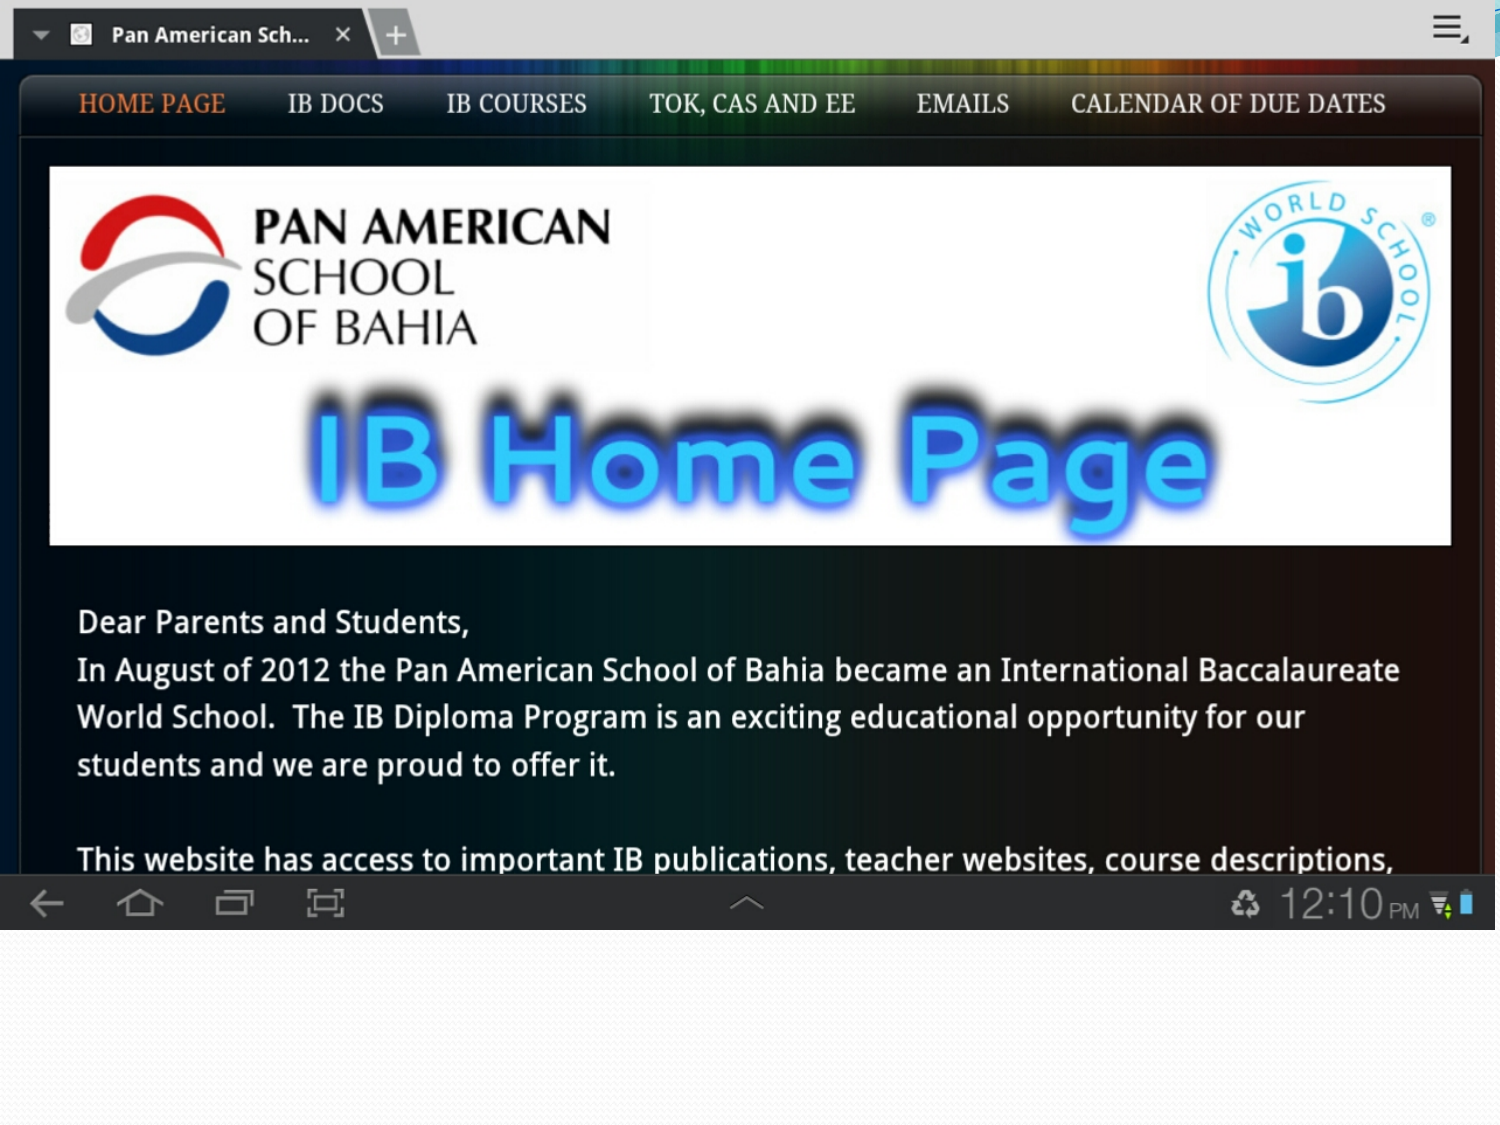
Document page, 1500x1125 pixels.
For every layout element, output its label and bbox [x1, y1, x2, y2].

list [0, 0, 1495, 930]
